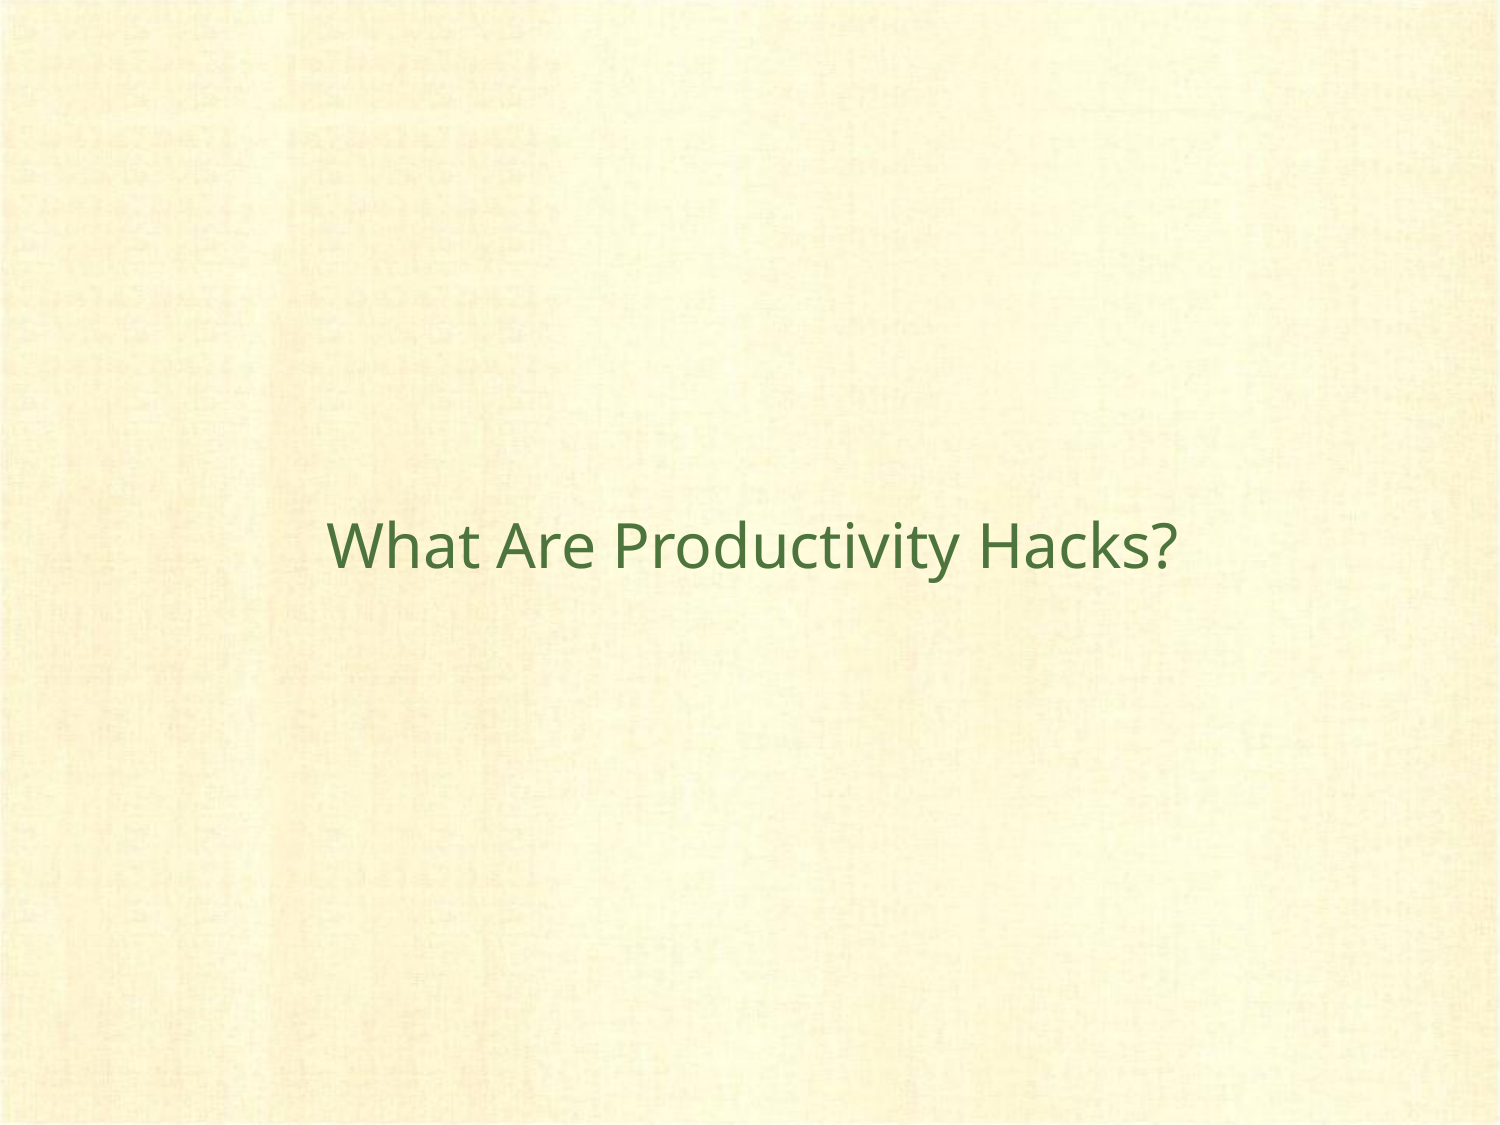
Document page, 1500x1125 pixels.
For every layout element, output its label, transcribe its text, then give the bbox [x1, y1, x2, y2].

title What Are Productivity Hacks? [77, 450, 1428, 638]
picture [0, 0, 1500, 1125]
